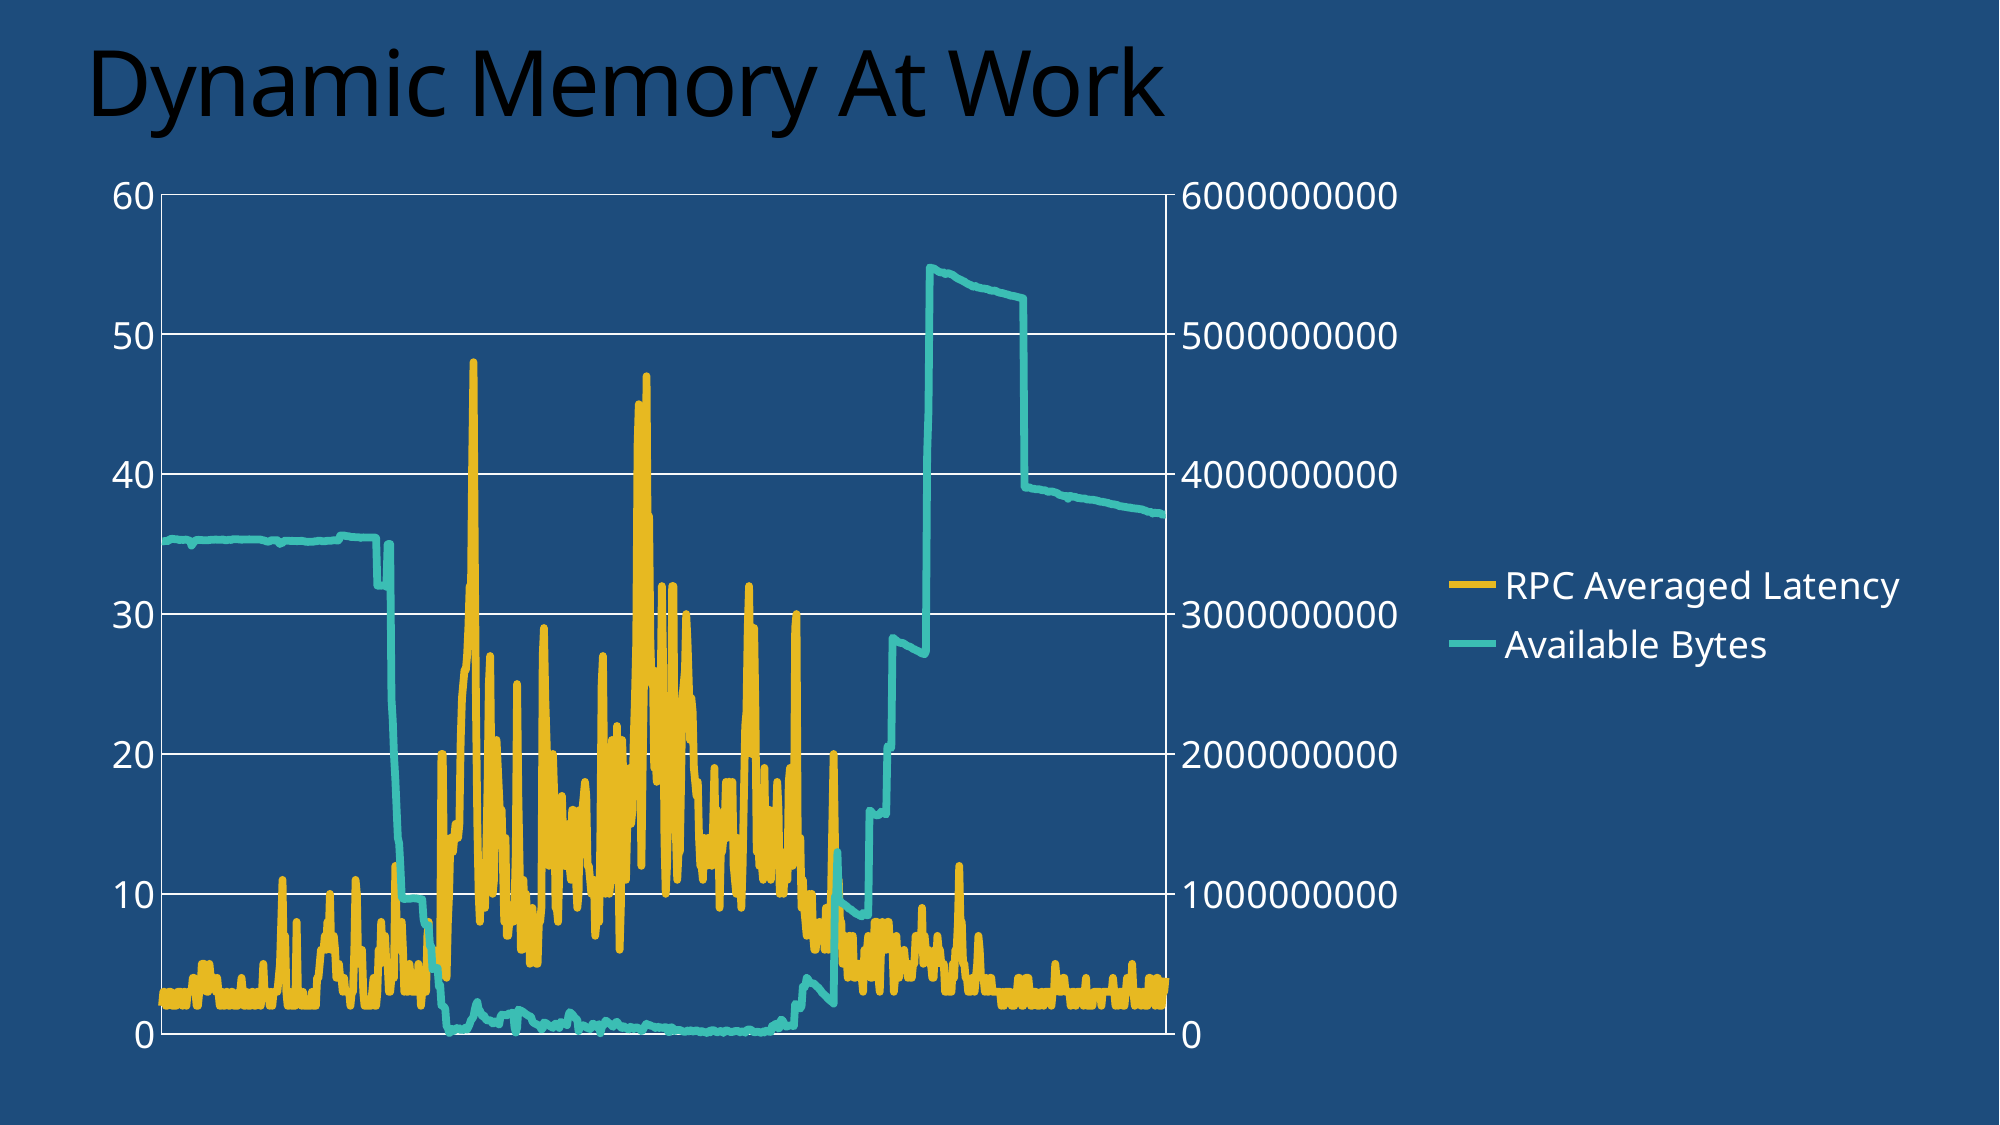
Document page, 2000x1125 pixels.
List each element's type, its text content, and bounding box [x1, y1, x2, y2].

title Dynamic Memory At Work [85, 37, 1914, 138]
chart [74, 149, 1925, 1079]
